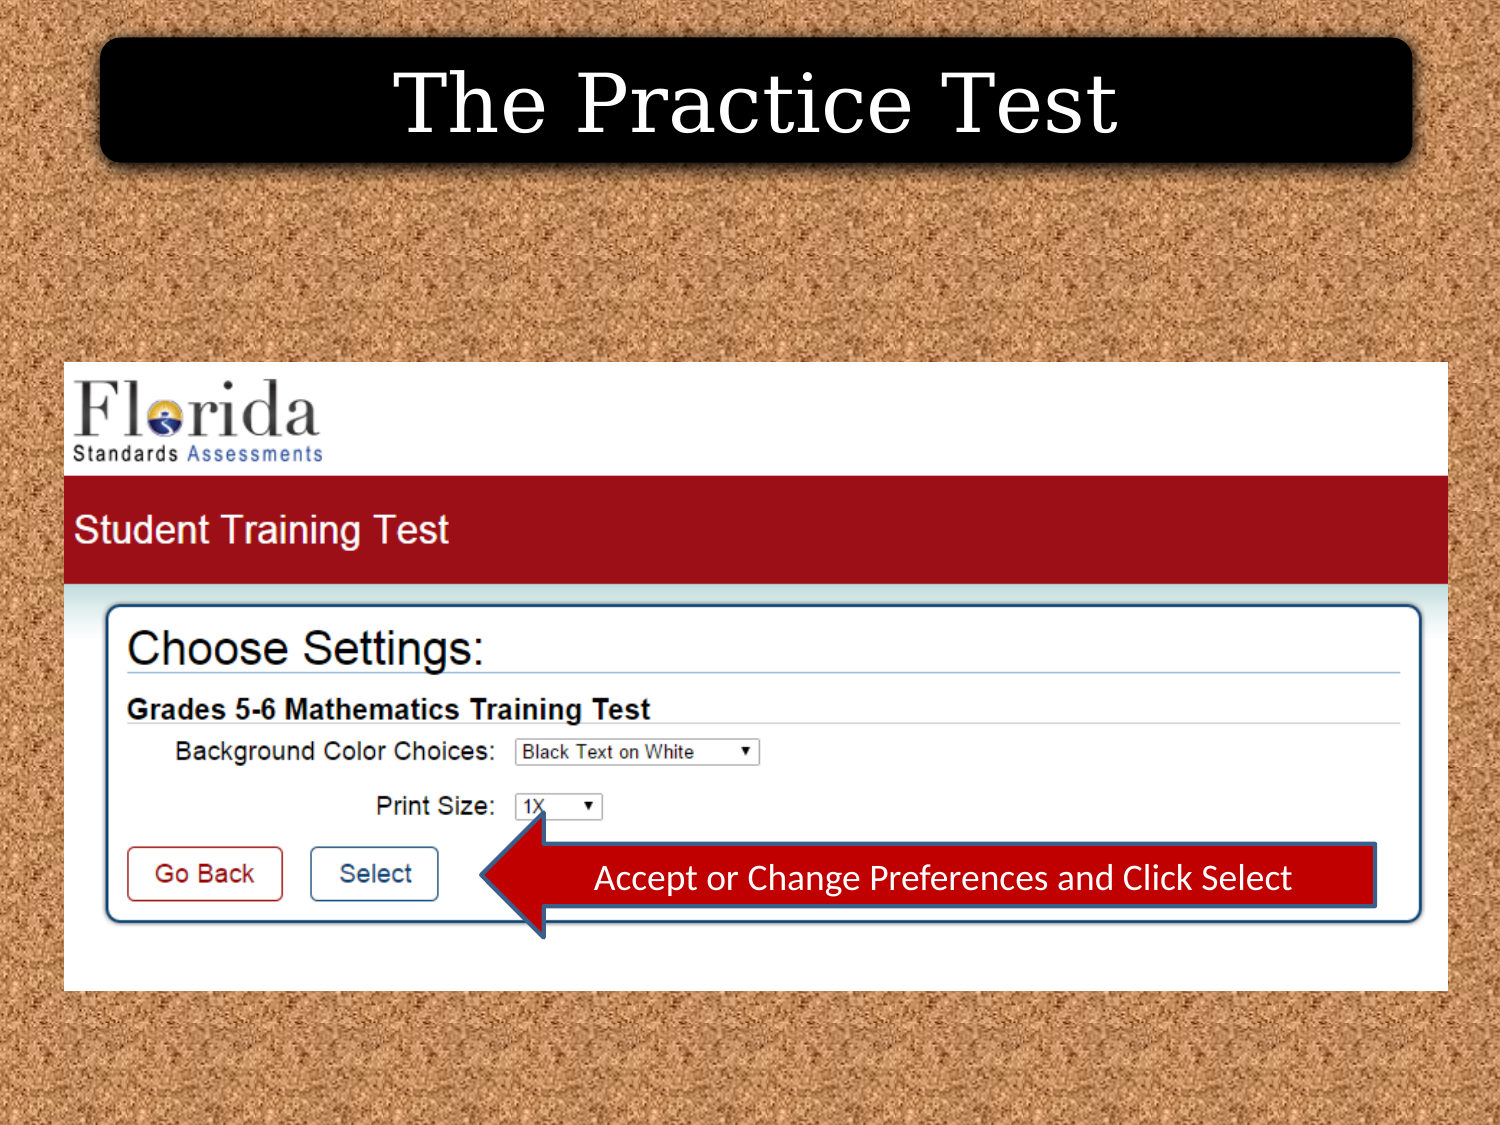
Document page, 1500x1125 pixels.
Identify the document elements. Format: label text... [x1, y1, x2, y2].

text_box The Practice Test [99, 37, 1413, 163]
picture [0, 0, 1500, 1125]
